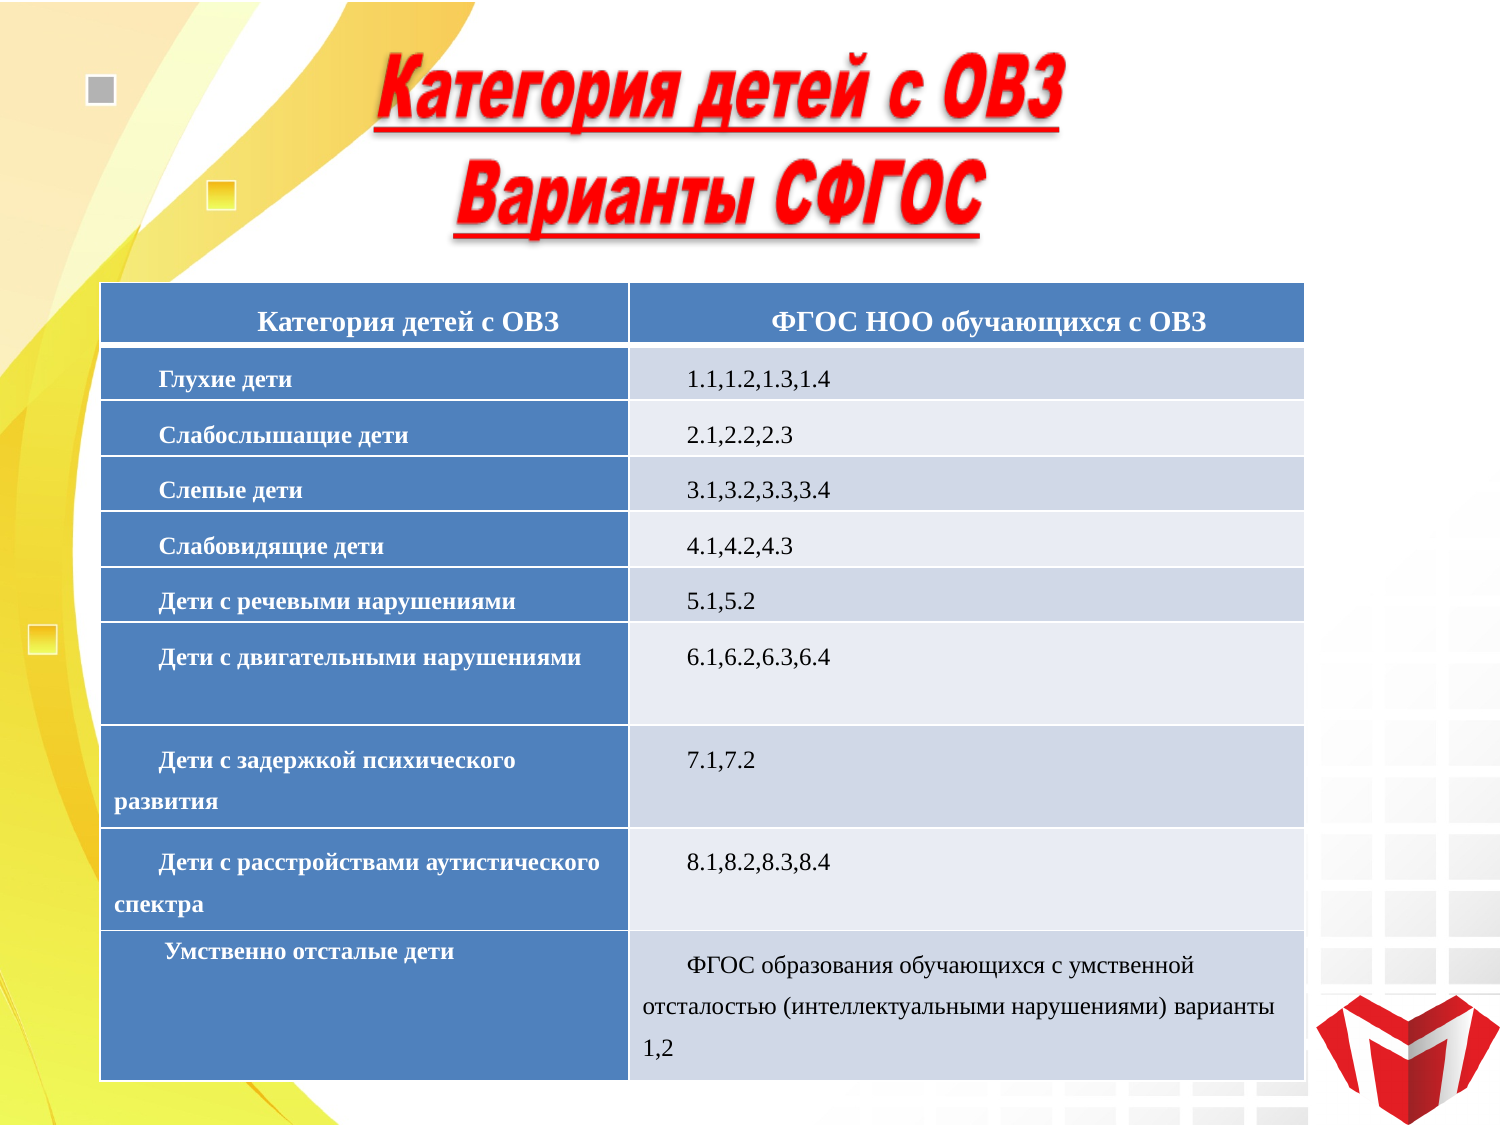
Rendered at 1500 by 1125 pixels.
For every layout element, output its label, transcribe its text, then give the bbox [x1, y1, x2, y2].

table_cell Слепые дети [101, 457, 628, 510]
table_cell 8.1,8.2,8.3,8.4 [630, 829, 1304, 930]
table_header ФГОС НОО обучающихся с ОВЗ [630, 309, 1304, 342]
table_cell Слабослышащие дети [101, 401, 628, 455]
table_cell Дети с двигательными нарушениями [101, 623, 628, 724]
table_cell 3.1,3.2,3.3,3.4 [630, 457, 1304, 510]
table_cell ФГОС образования обучающихся с умственной отсталостью (интеллектуальными нарушениями) варианты 1,2 [630, 931, 1304, 1080]
table_header Категория детей с ОВЗ [101, 309, 628, 342]
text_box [40, 6, 1392, 301]
table_cell Дети с расстройствами аутистического спектра [101, 829, 628, 930]
table_cell 6.1,6.2,6.3,6.4 [630, 623, 1304, 724]
picture [0, 2, 1500, 1125]
table_cell 2.1,2.2,2.3 [630, 401, 1304, 455]
table_cell 5.1,5.2 [630, 568, 1304, 621]
table_cell 1.1,1.2,1.3,1.4 [630, 348, 1304, 399]
table_cell 7.1,7.2 [630, 726, 1304, 827]
table_cell Дети с речевыми нарушениями [101, 568, 628, 621]
table_cell Умственно отсталые дети [101, 931, 628, 1080]
table_cell Дети с задержкой психического развития [101, 726, 628, 827]
table_cell Слабовидящие дети [101, 512, 628, 566]
table_cell 4.1,4.2,4.3 [630, 512, 1304, 566]
table_cell Глухие дети [101, 348, 628, 399]
